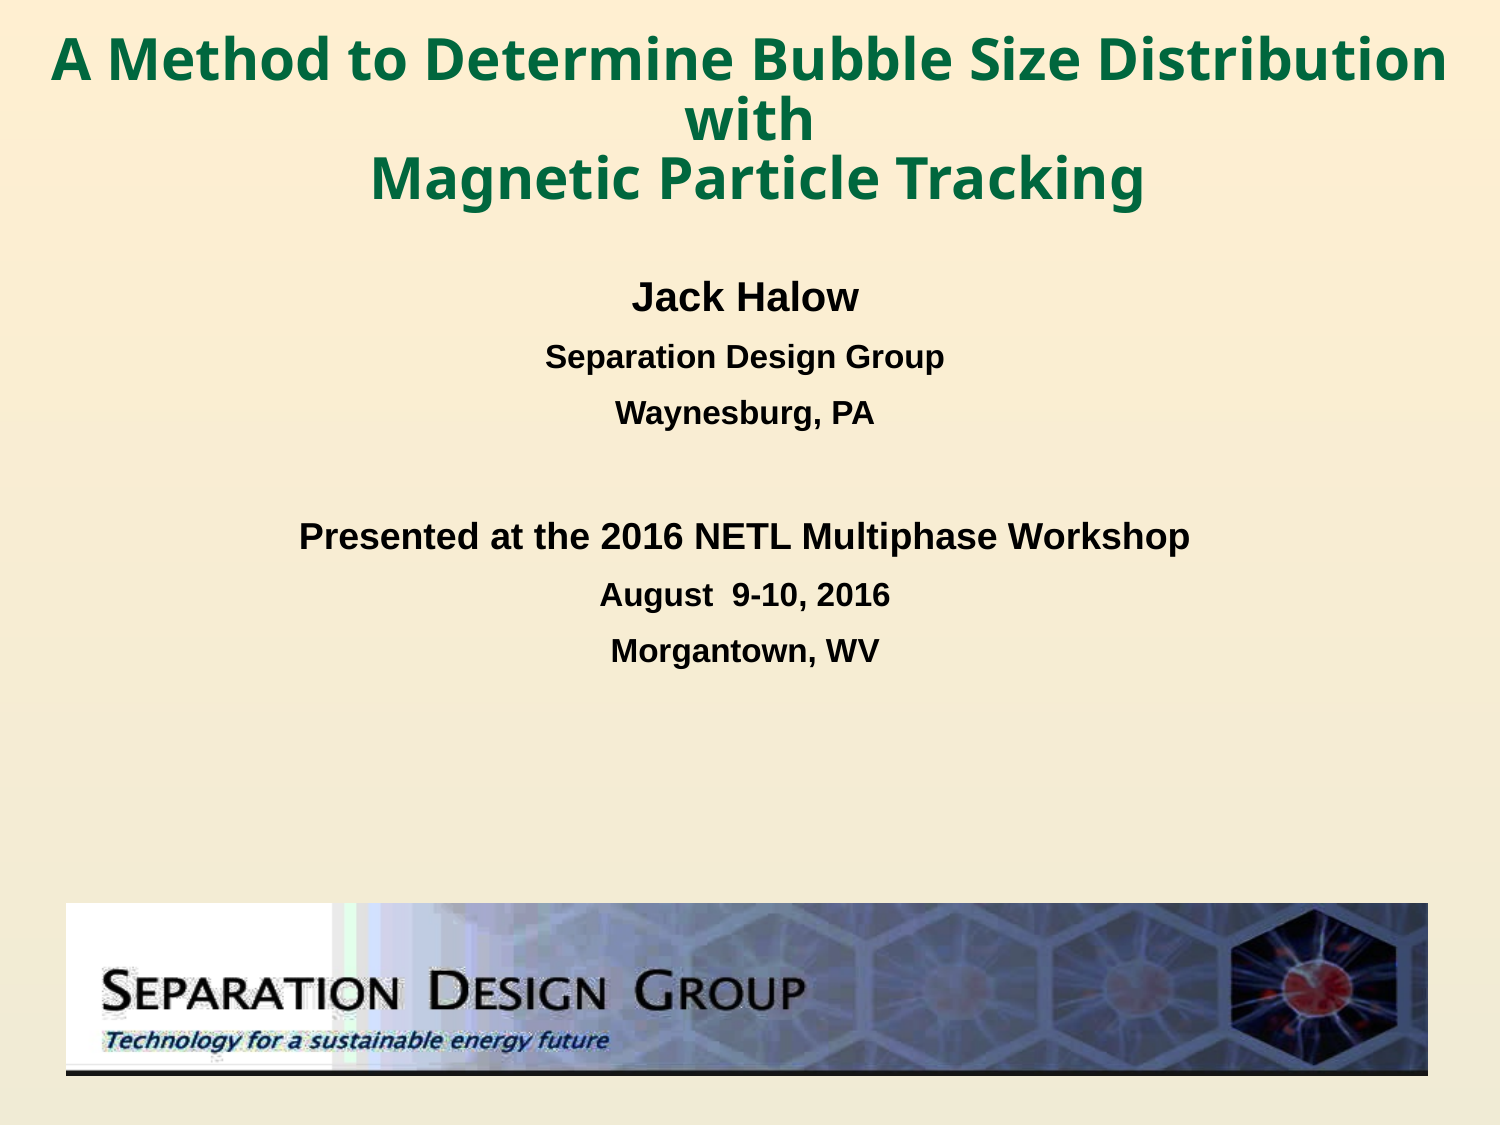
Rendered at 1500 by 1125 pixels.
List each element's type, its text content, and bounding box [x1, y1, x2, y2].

picture [66, 903, 1428, 1076]
subtitle Jack Halow Separation Design Group Waynesburg, PA Presented at the 2016 NETL Multiphase Workshop August 9-10, 2016 Morgantown, WV [211, 187, 1279, 758]
title A Method to Determine Bubble Size Distribution with Magnetic Particle Tracking [0, 25, 1500, 232]
